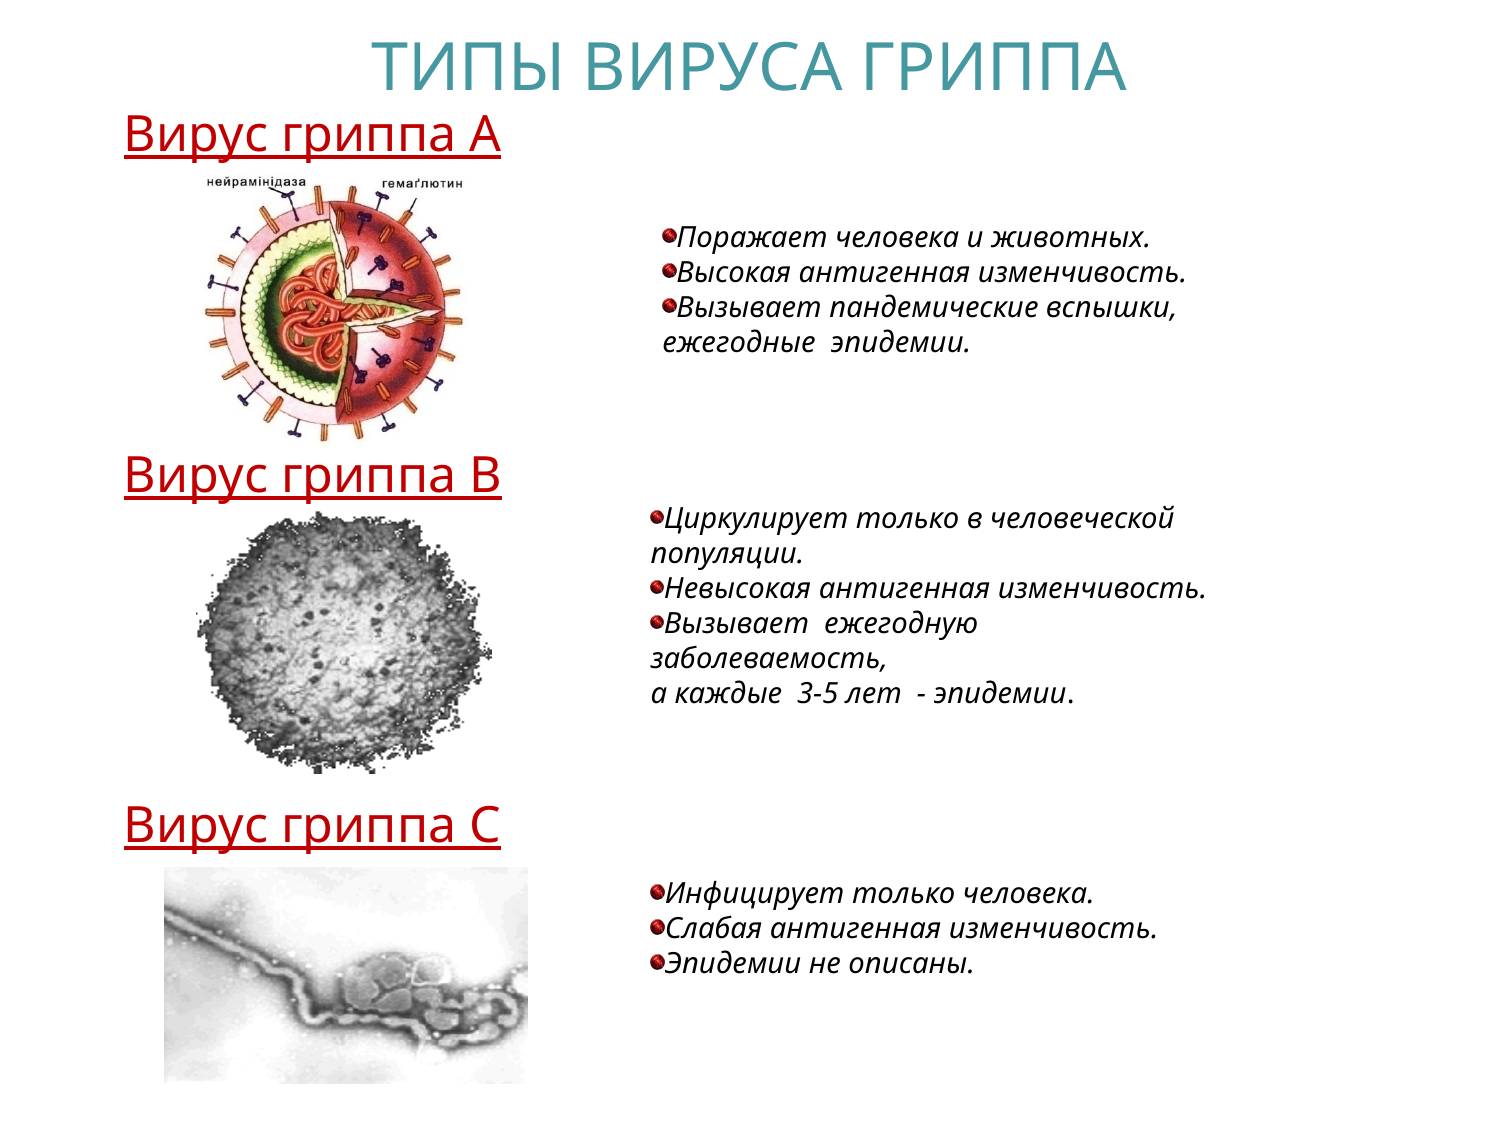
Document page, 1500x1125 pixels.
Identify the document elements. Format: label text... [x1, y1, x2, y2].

picture [650, 884, 665, 900]
picture [662, 298, 677, 313]
picture [662, 263, 677, 278]
text_box Циркулирует только в человеческой популяции. Невысокая антигенная изменчивость. Вызывает ежегодную заболеваемость, а каждые 3-5 лет - эпидемии. [527, 492, 1500, 717]
text_box Инфицирует только человека. Слабая антигенная изменчивость. Эпидемии не описаны. [529, 867, 1500, 987]
picture [650, 615, 664, 629]
picture [662, 228, 677, 243]
picture [195, 503, 492, 774]
picture [650, 919, 665, 935]
picture [650, 510, 664, 524]
list Вирус гриппа А Вирус гриппа В Вирус гриппа С [0, 105, 610, 1125]
picture [163, 866, 528, 1084]
text_box Поражает человека и животных. Высокая антигенная изменчивость. Вызывает пандемические вспышки, ежегодные эпидемии. [538, 210, 1500, 366]
picture [187, 175, 469, 458]
picture [650, 580, 664, 594]
picture [650, 954, 665, 970]
text_box ТИПЫ ВИРУСА ГРИППА [0, 21, 1500, 96]
